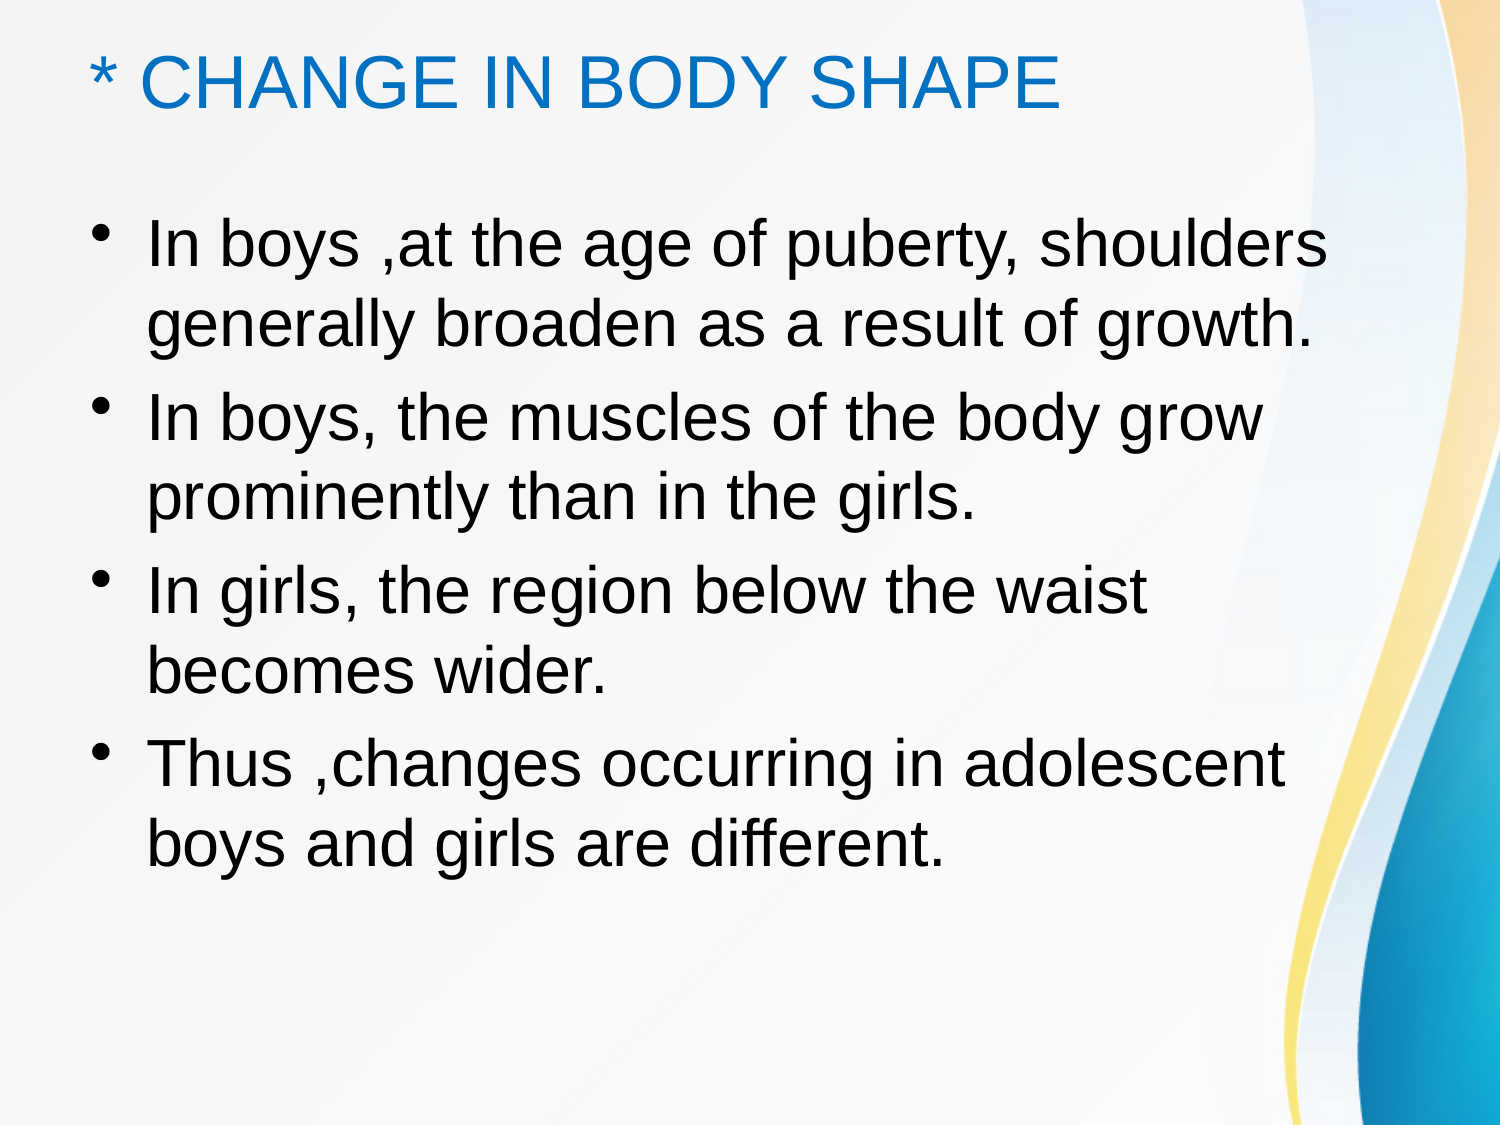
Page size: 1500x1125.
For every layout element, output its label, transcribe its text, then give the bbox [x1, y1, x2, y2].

list In boys ,at the age of puberty, shoulders generally broaden as a result of growth. In boys, the muscles of the body grow prominently than in the girls. In girls, the region below the waist becomes wider. Thus ,changes occurring in adolescent boys and girls are different. [74, 192, 1426, 1006]
picture [0, 0, 1500, 1125]
title * CHANGE IN BODY SHAPE [74, 30, 1426, 127]
